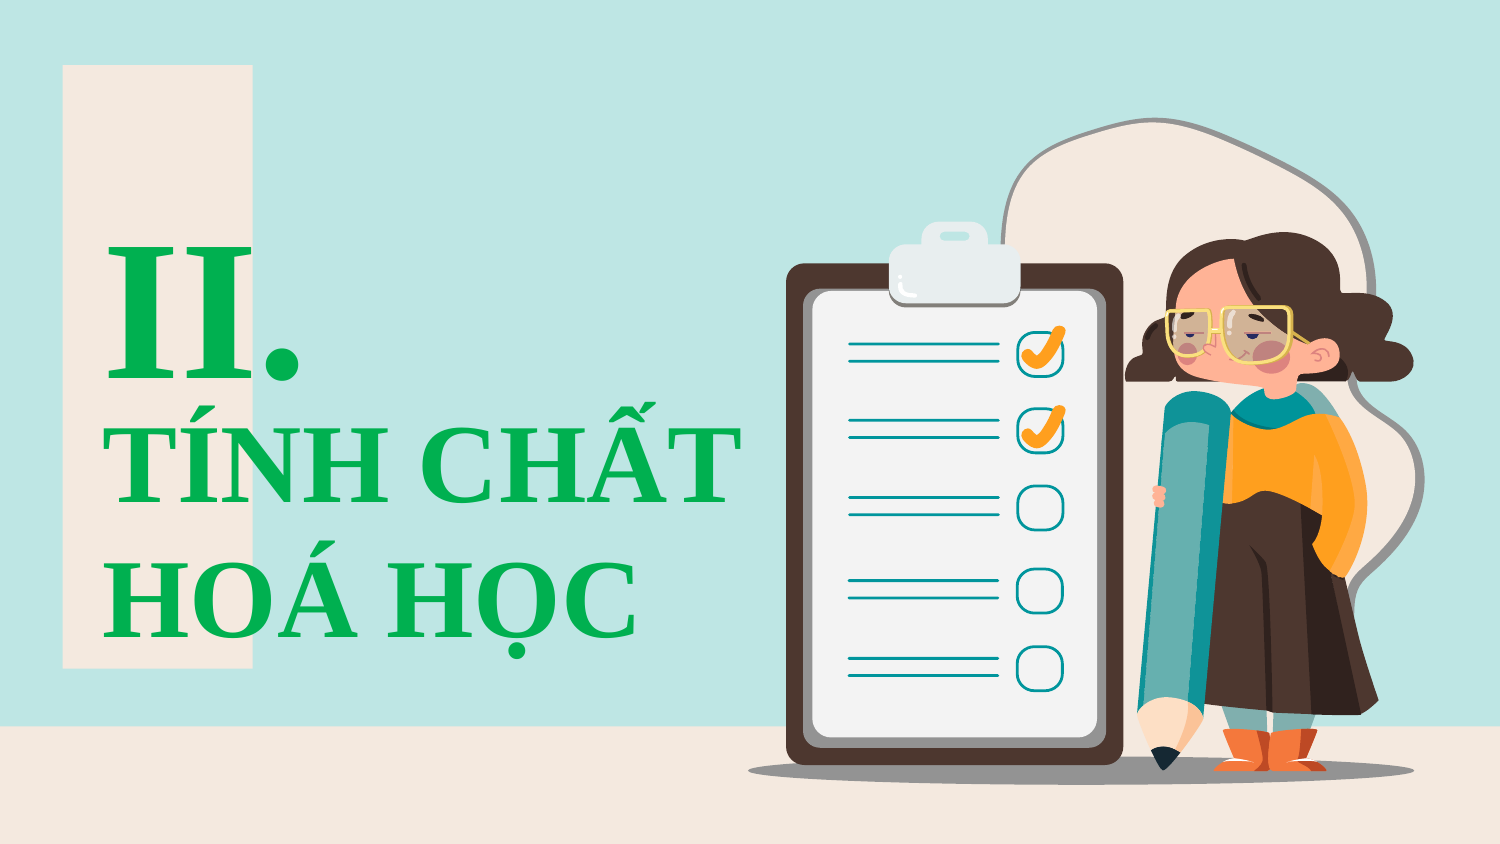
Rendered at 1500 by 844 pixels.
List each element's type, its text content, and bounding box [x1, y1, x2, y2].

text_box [747, 117, 1430, 786]
title TÍNH CHẤT HOÁ HỌC [87, 374, 742, 530]
title II. [87, 250, 525, 346]
